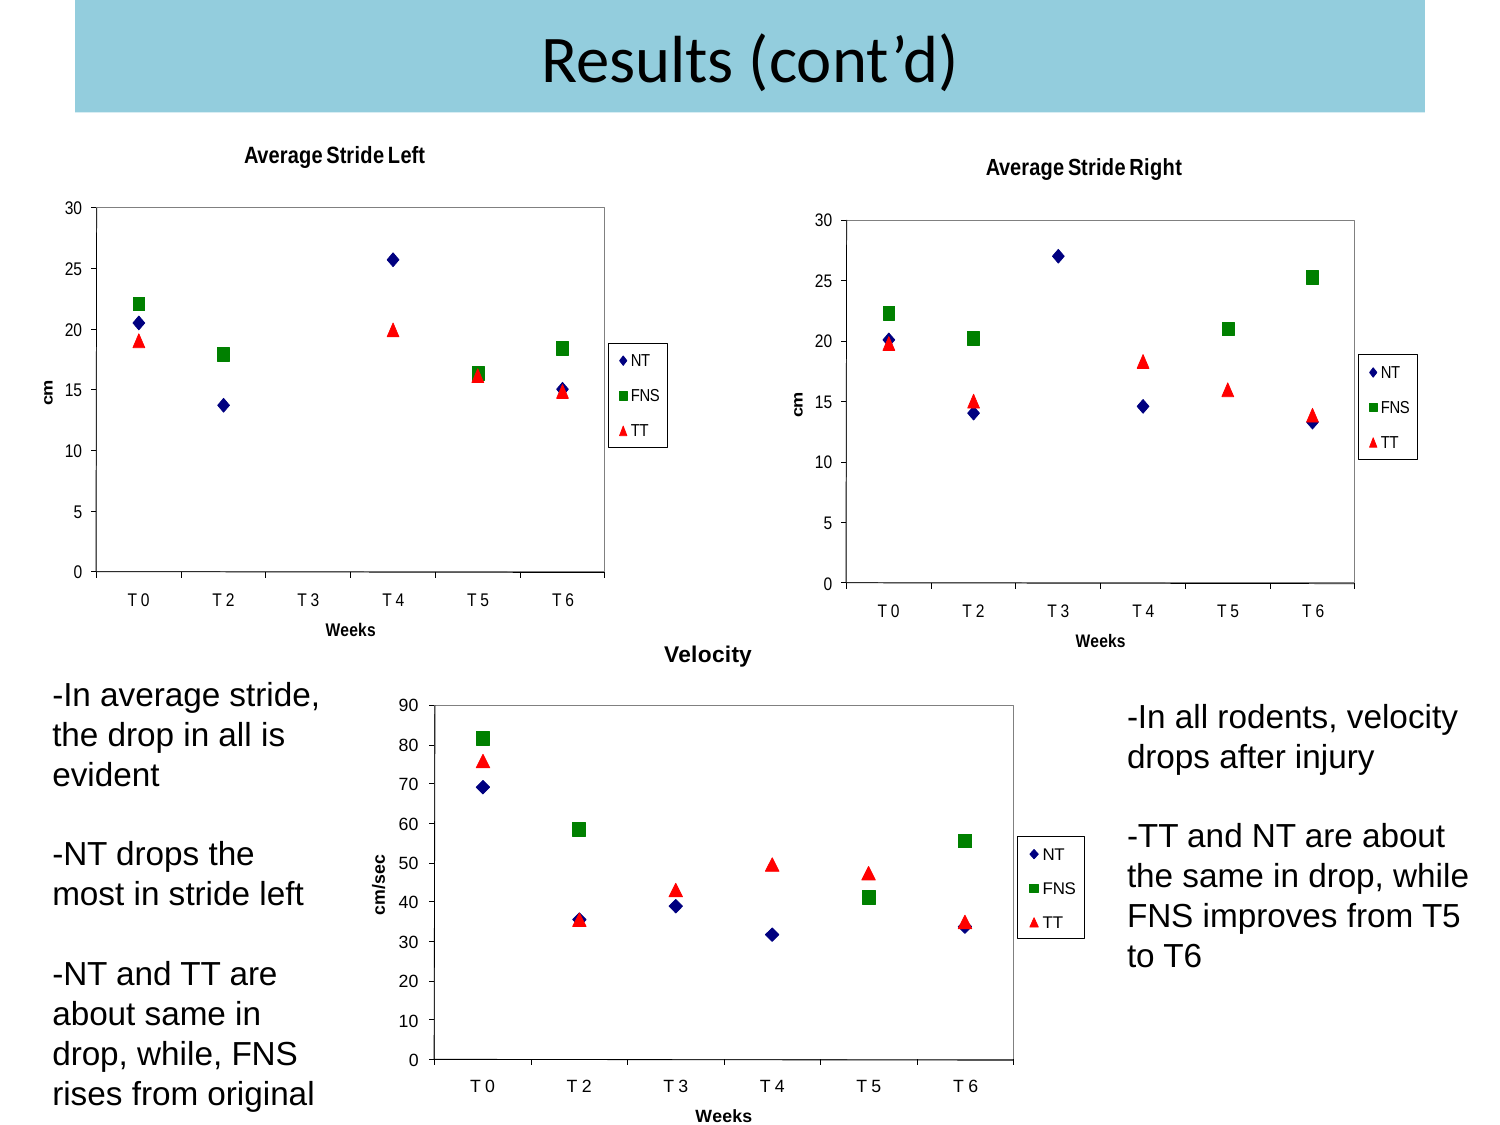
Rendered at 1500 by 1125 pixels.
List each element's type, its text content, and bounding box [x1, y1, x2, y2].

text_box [0, 124, 675, 666]
text_box -In average stride, the drop in all is evident -NT drops the most in stride left -NT and TT are about same in drop, while, FNS rises from original [37, 673, 319, 1120]
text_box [749, 137, 1425, 676]
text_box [324, 624, 1093, 1125]
text_box -In all rodents, velocity drops after injury -TT and NT are about the same in drop, while FNS improves from T5 to T6 [1112, 687, 1500, 1062]
title Results (cont’d) [74, 0, 1426, 113]
